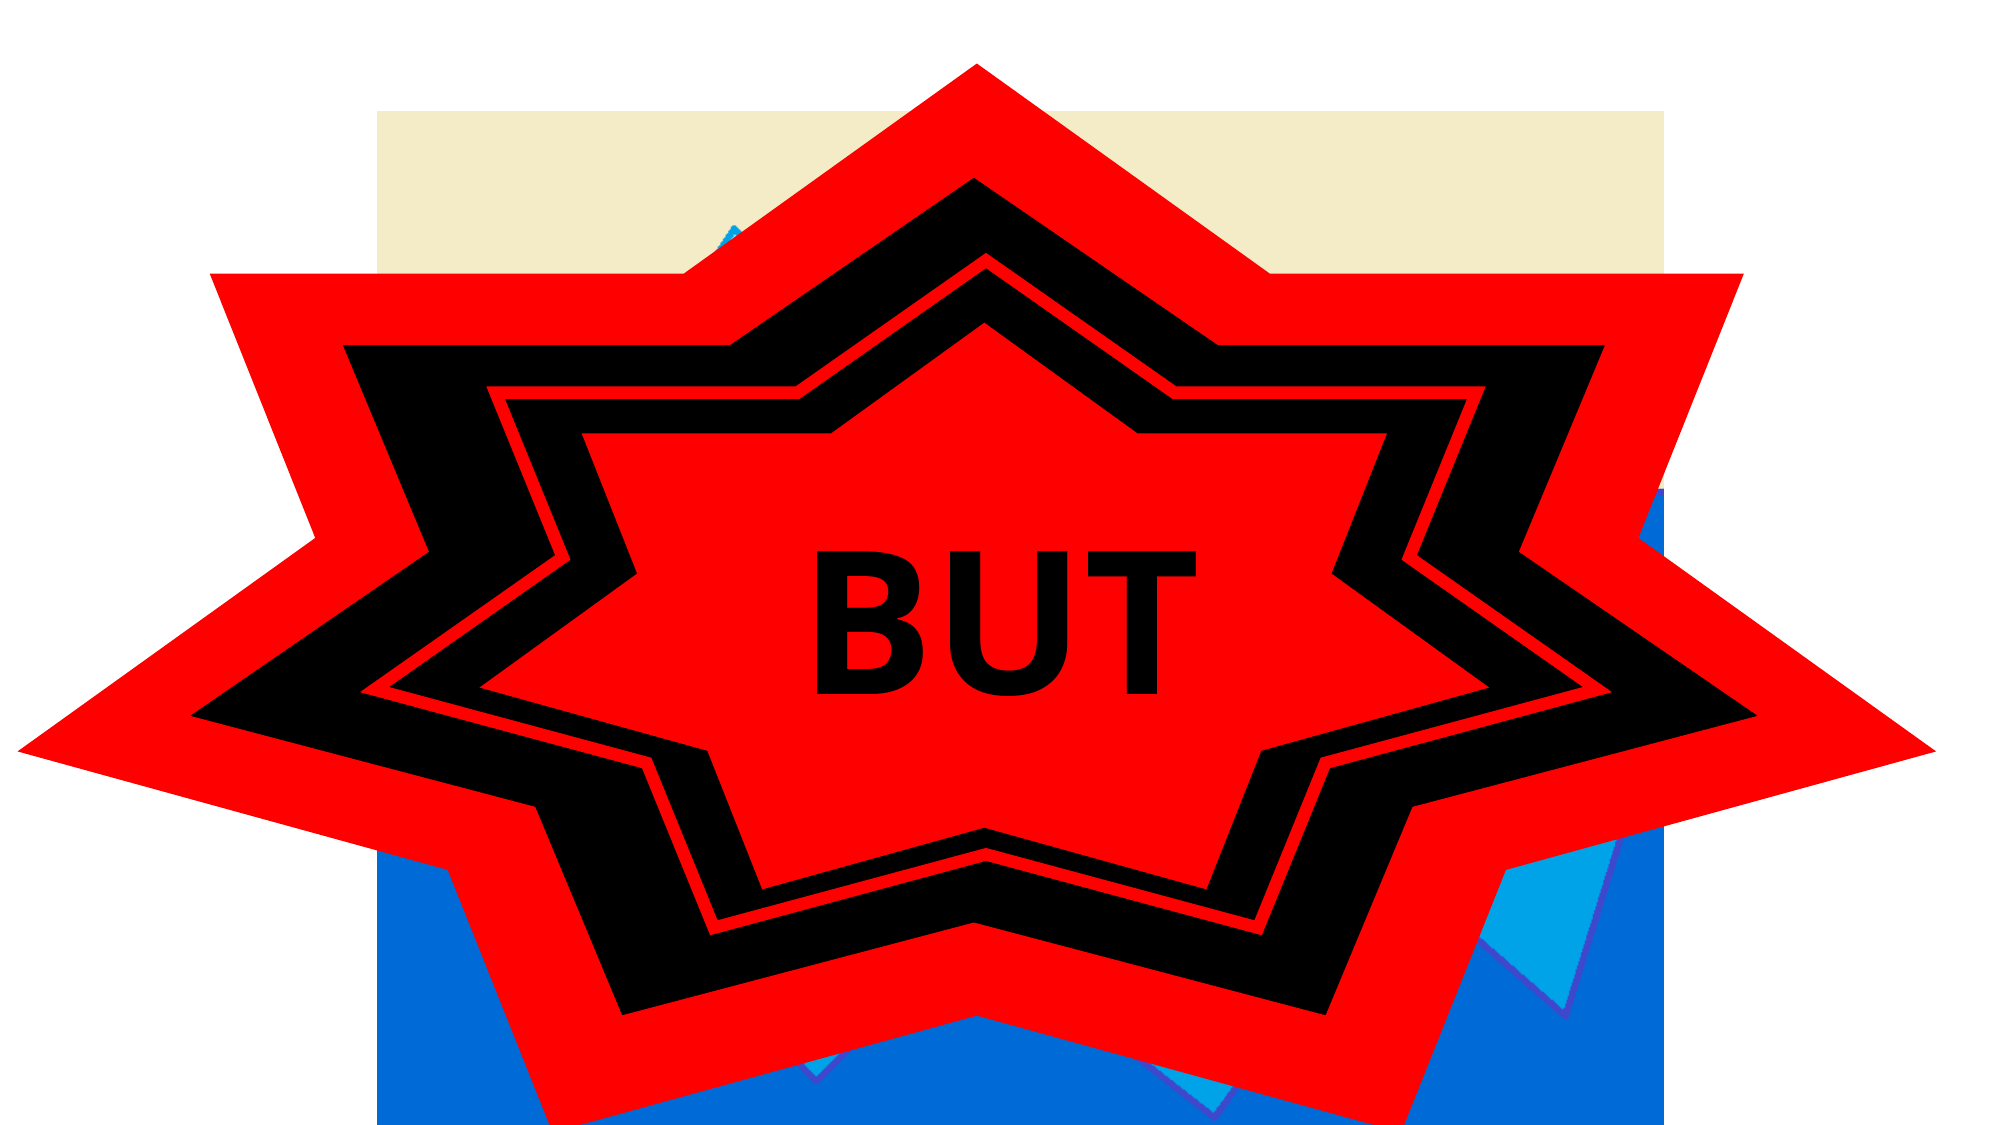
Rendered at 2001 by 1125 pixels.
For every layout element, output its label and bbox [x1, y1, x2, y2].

text_box [1664, 642, 1776, 749]
text_box [1664, 278, 1737, 460]
text_box [29, 278, 377, 846]
text_box [919, 69, 1035, 111]
text_box [331, 337, 377, 447]
text_box [172, 578, 377, 773]
picture [377, 111, 1664, 1125]
text_box [1664, 562, 1925, 821]
